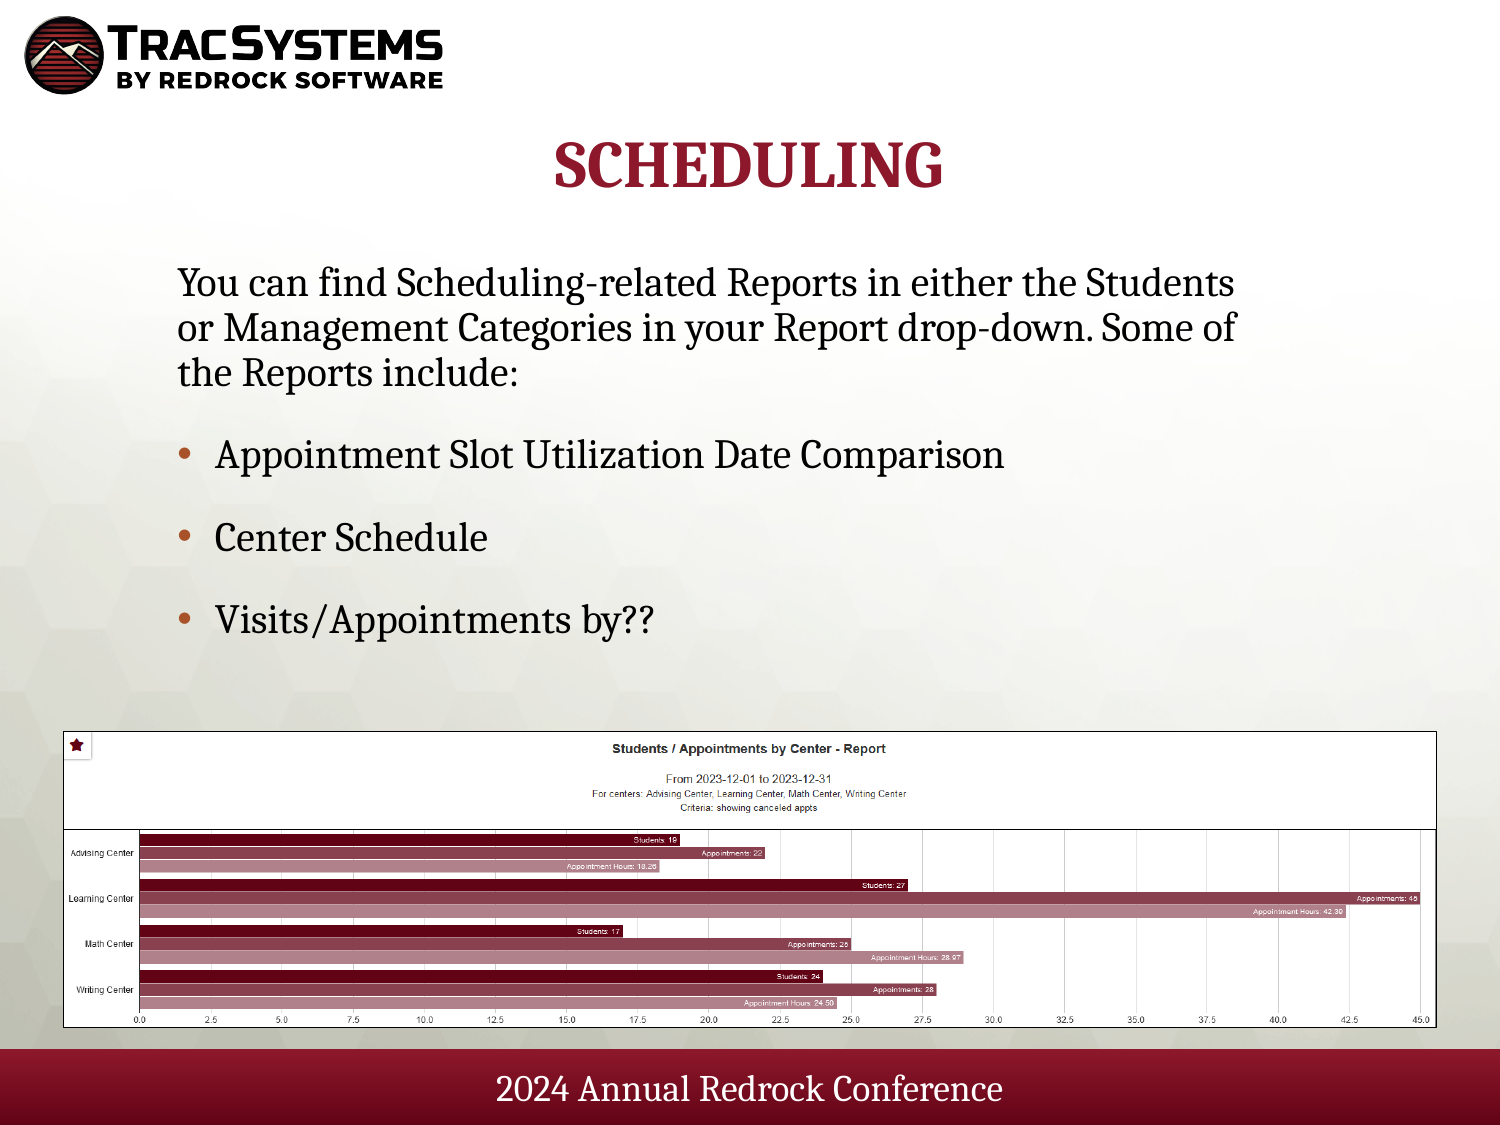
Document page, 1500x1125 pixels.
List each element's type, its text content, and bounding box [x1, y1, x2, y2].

picture [21, 13, 448, 97]
list You can find Scheduling-related Reports in either the Students or Management Categories in your Report drop-down. Some of the Reports include: Appointment Slot Utilization Date Comparison Center Schedule Visits/Appointments by?? [154, 252, 1296, 685]
title Scheduling [511, 98, 989, 210]
picture [0, 124, 1500, 1049]
